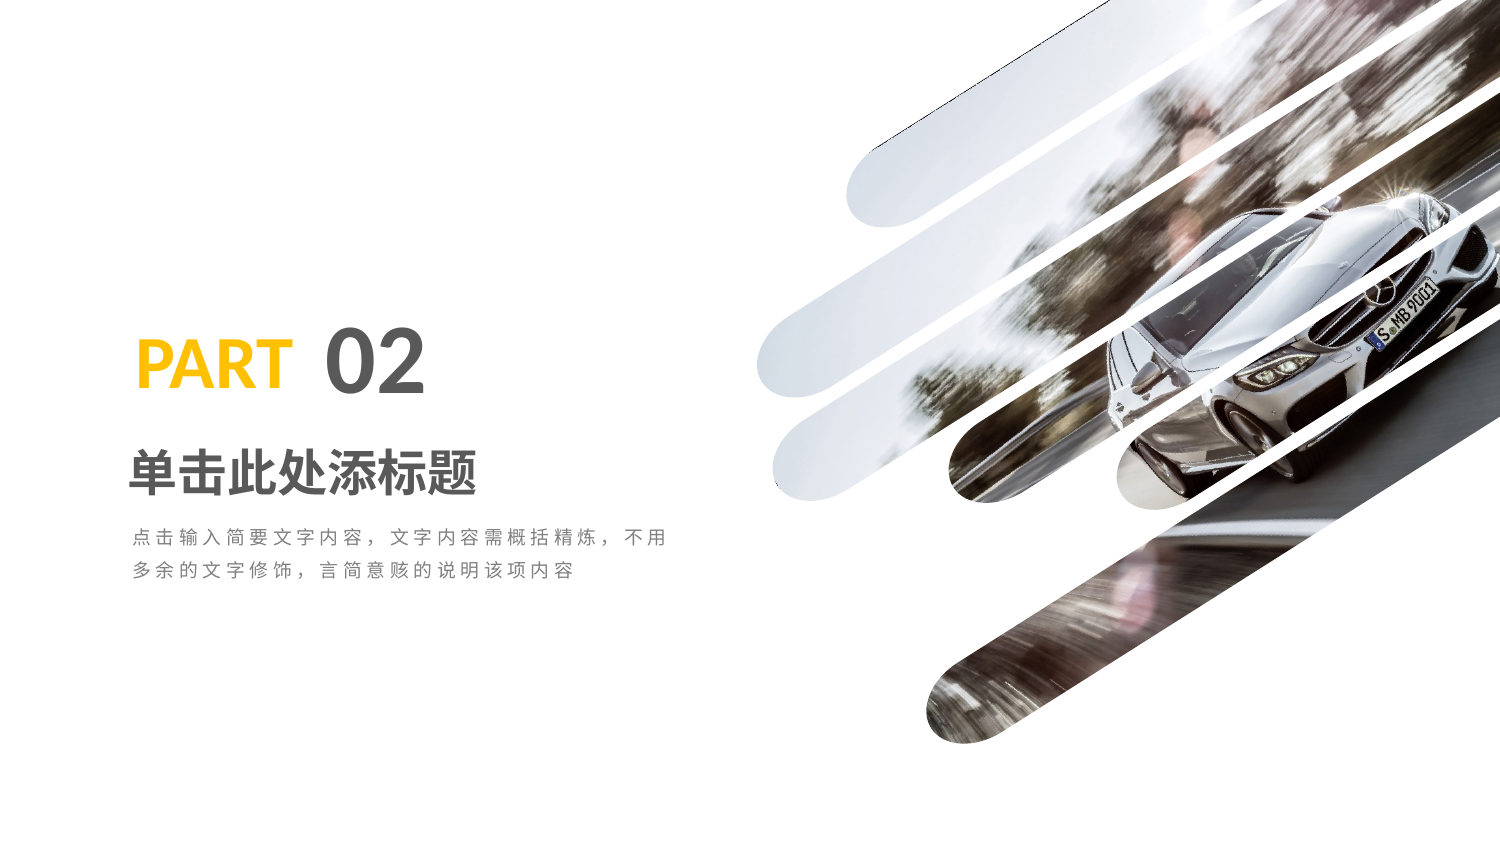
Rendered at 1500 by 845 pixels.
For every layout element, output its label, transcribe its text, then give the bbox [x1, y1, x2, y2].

text_box 02 [311, 285, 443, 421]
text_box 点击输入简要文字内容，文字内容需概括精炼，不用多余的文字修饰，言简意赅的说明该项内容 [117, 506, 689, 589]
text_box 单击此处添标题 [100, 422, 505, 509]
text_box PART [120, 305, 310, 411]
picture [733, 0, 1500, 715]
